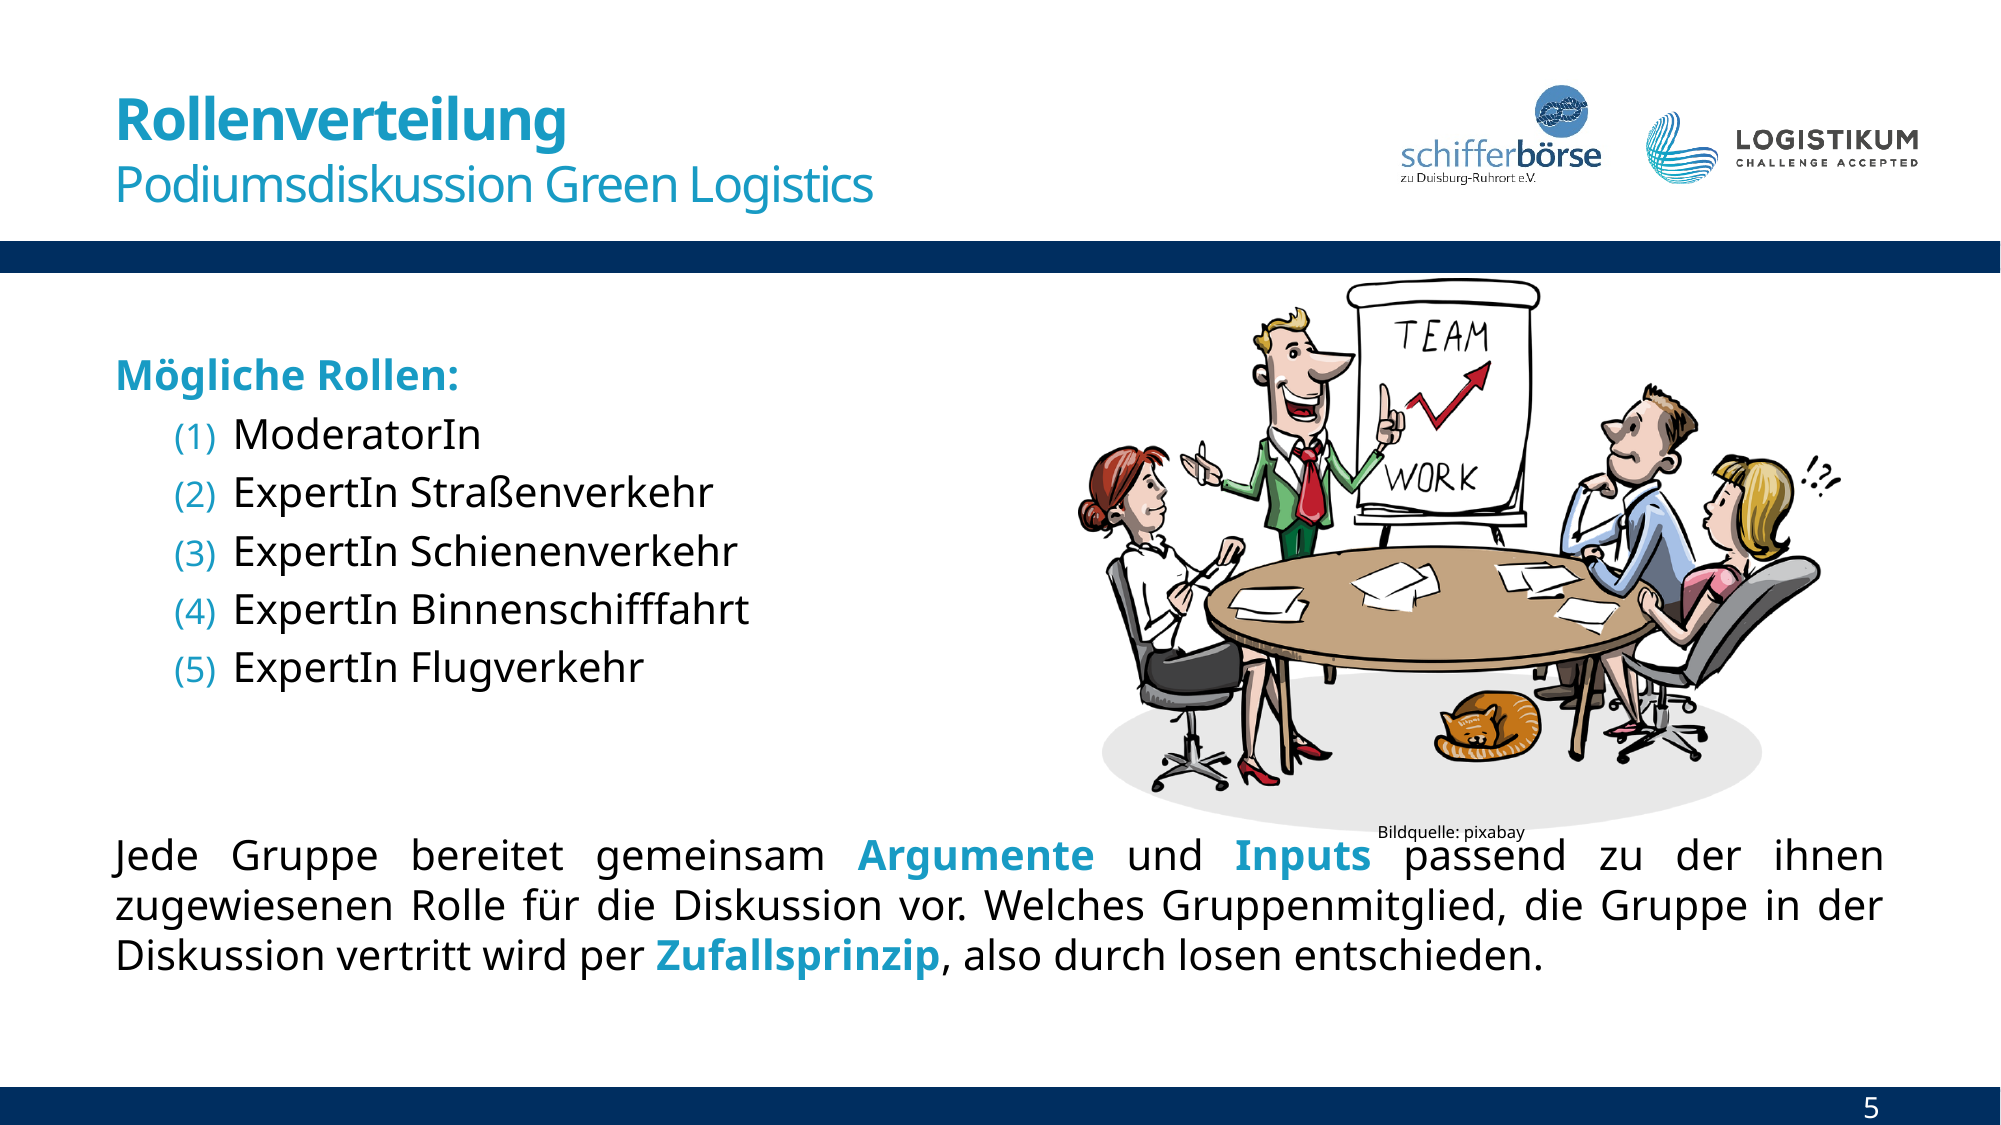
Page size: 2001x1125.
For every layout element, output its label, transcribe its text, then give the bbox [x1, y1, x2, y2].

text_box Bildquelle: pixabay [1362, 841, 1723, 850]
slide_number 5 [1661, 1082, 1895, 1125]
list Mögliche Rollen: ModeratorIn ExpertIn Straßenverkehr ExpertIn Schienenverkehr ExpertIn Binnenschifffahrt ExpertIn Flugverkehr Jede Gruppe bereitet gemeinsam Argumente und Inputs passend zu der ihnen zugewiesenen Rolle für die Diskussion vor. Welches Gruppenmitglied, die Gruppe in der Diskussion vertritt wird per Zufallsprinzip, also durch losen entschieden. [99, 278, 1900, 1063]
picture [1460, 79, 1611, 192]
picture [1077, 278, 1841, 833]
picture [1630, 98, 1926, 197]
title Rollenverteilung Podiumsdiskussion Green Logistics [99, 66, 1460, 229]
